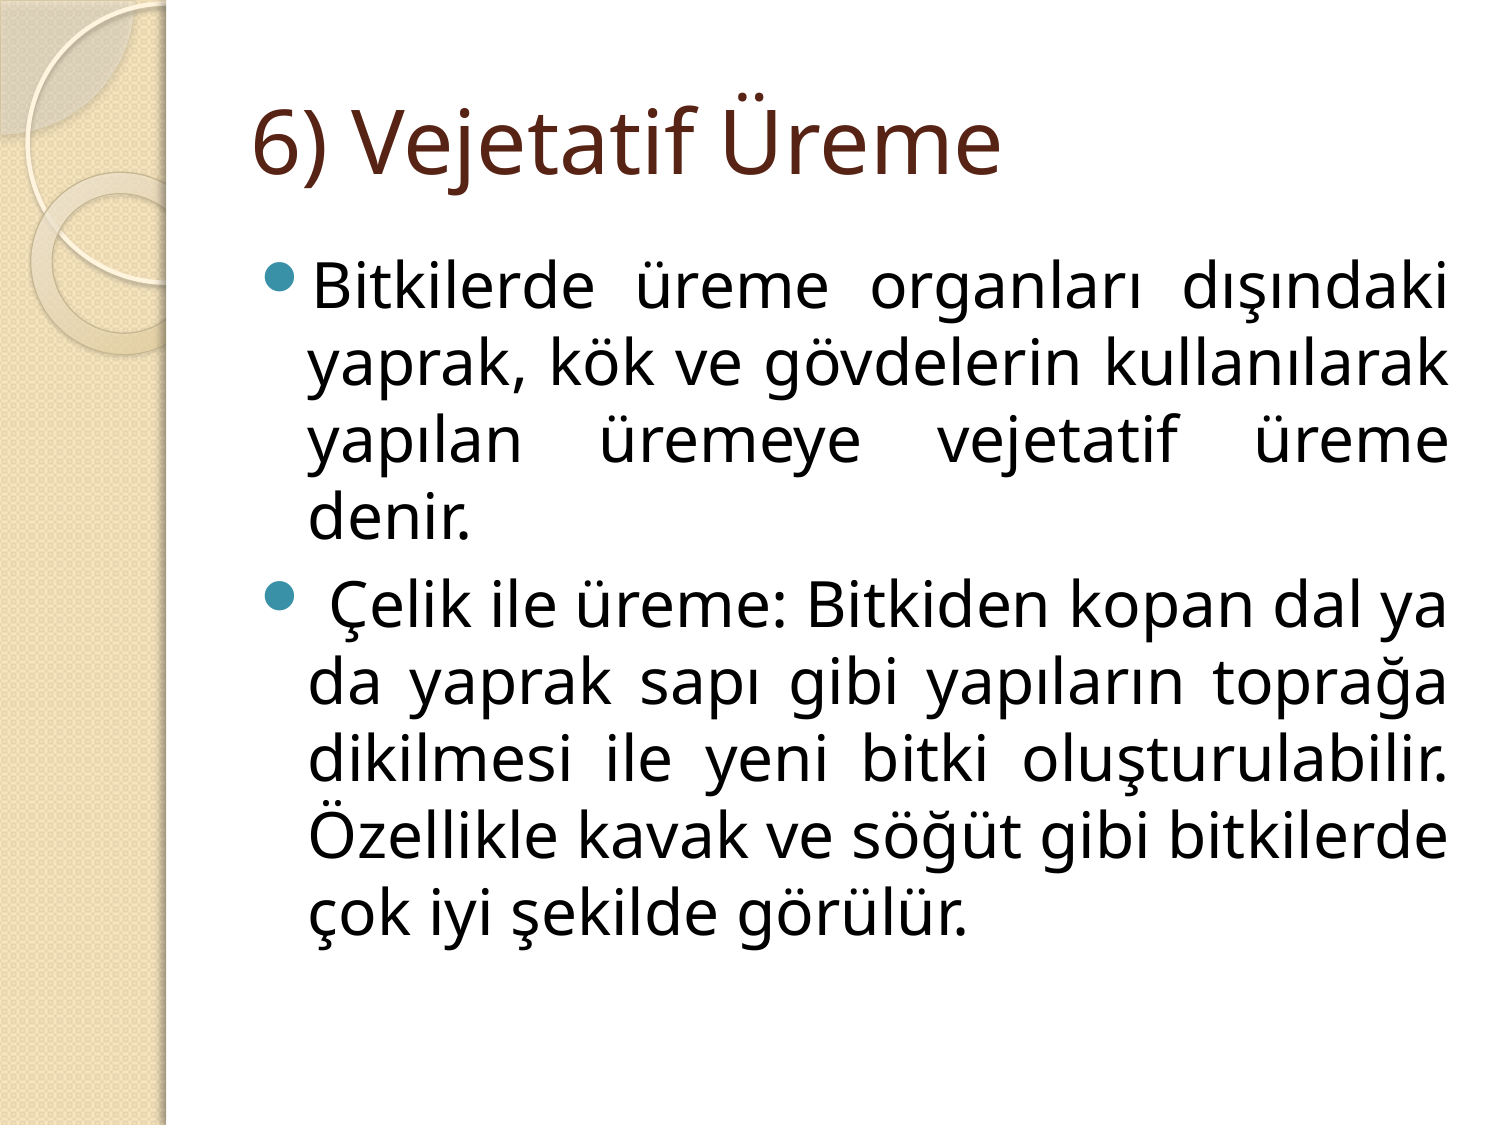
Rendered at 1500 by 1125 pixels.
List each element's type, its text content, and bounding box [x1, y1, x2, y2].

list Bitkilerde üreme organları dışındaki yaprak, kök ve gövdelerin kullanılarak yapılan üremeye vejetatif üreme denir. Çelik ile üreme: Bitkiden kopan dal ya da yaprak sapı gibi yapıların toprağa dikilmesi ile yeni bitki oluşturulabilir. Özellikle kavak ve söğüt gibi bitkilerde çok iyi şekilde görülür. [235, 237, 1466, 1025]
title 6) Vejetatif Üreme [235, 45, 1466, 233]
